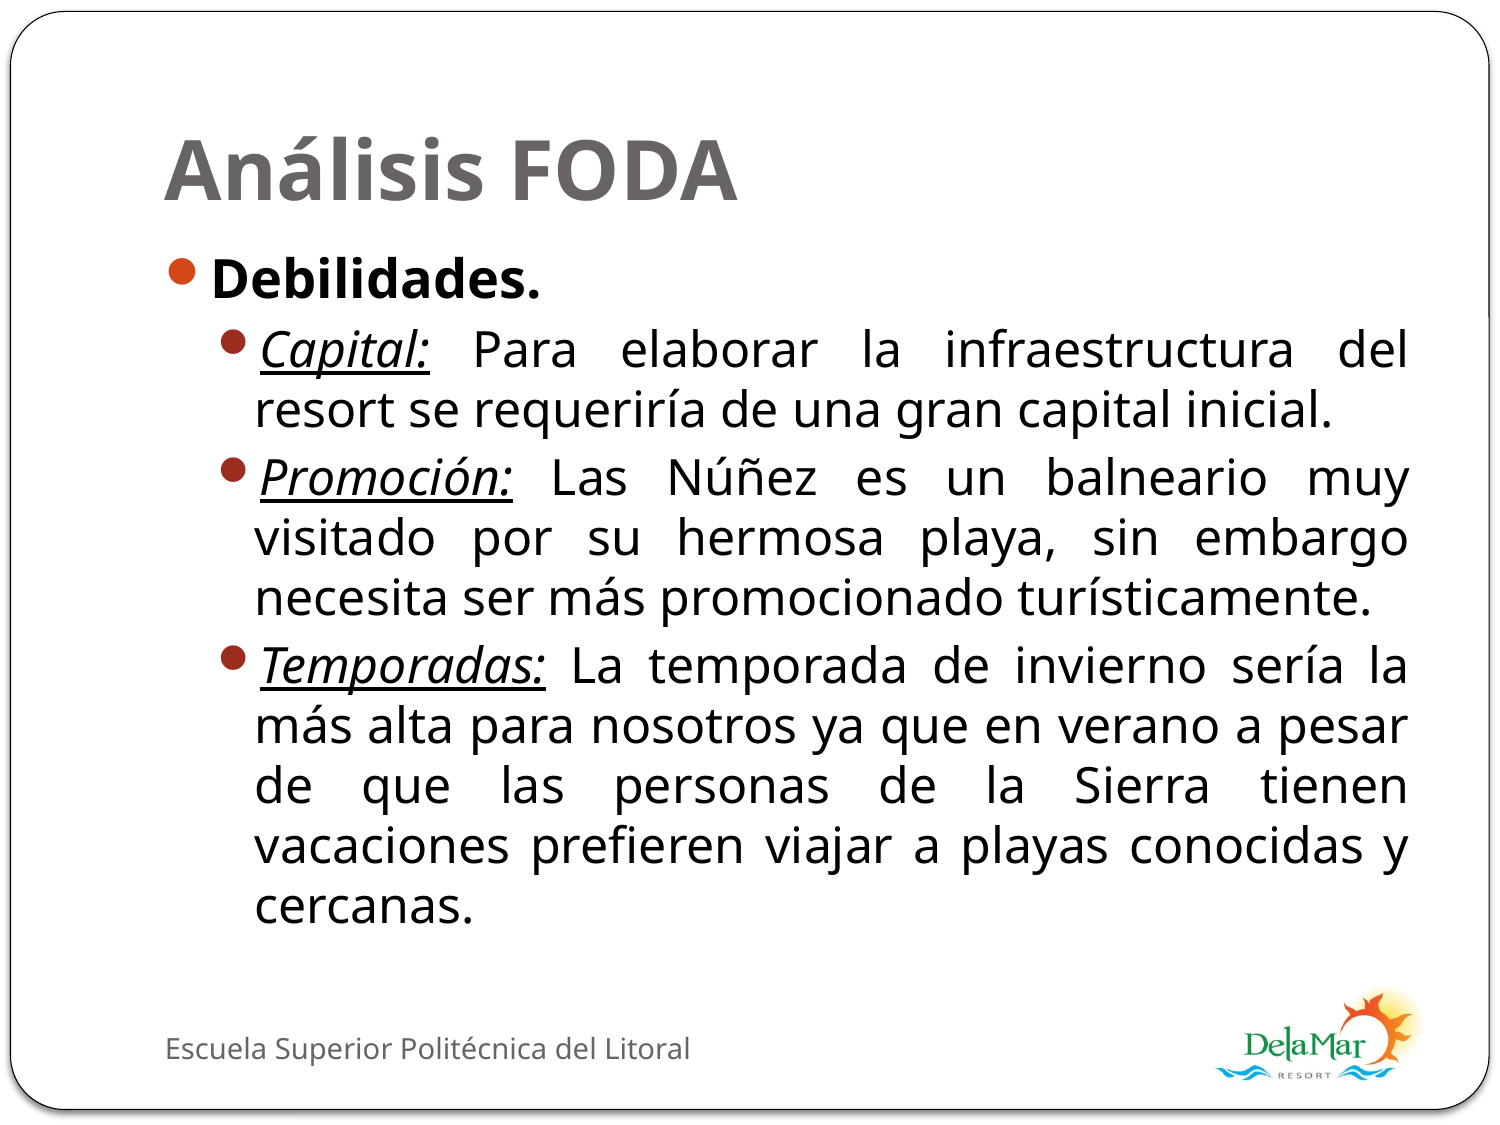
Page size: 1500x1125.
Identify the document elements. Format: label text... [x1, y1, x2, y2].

picture [1210, 987, 1426, 1091]
footer Escuela Superior Politécnica del Litoral [150, 1012, 800, 1088]
title Análisis FODA [150, 45, 1425, 233]
list Debilidades. Capital: Para elaborar la infraestructura del resort se requeriría de una gran capital inicial. Promoción: Las Núñez es un balneario muy visitado por su hermosa playa, sin embargo necesita ser más promocionado turísticamente. Temporadas: La temporada de invierno sería la más alta para nosotros ya que en verano a pesar de que las personas de la Sierra tienen vacaciones prefieren viajar a playas conocidas y cercanas. [150, 237, 1425, 988]
